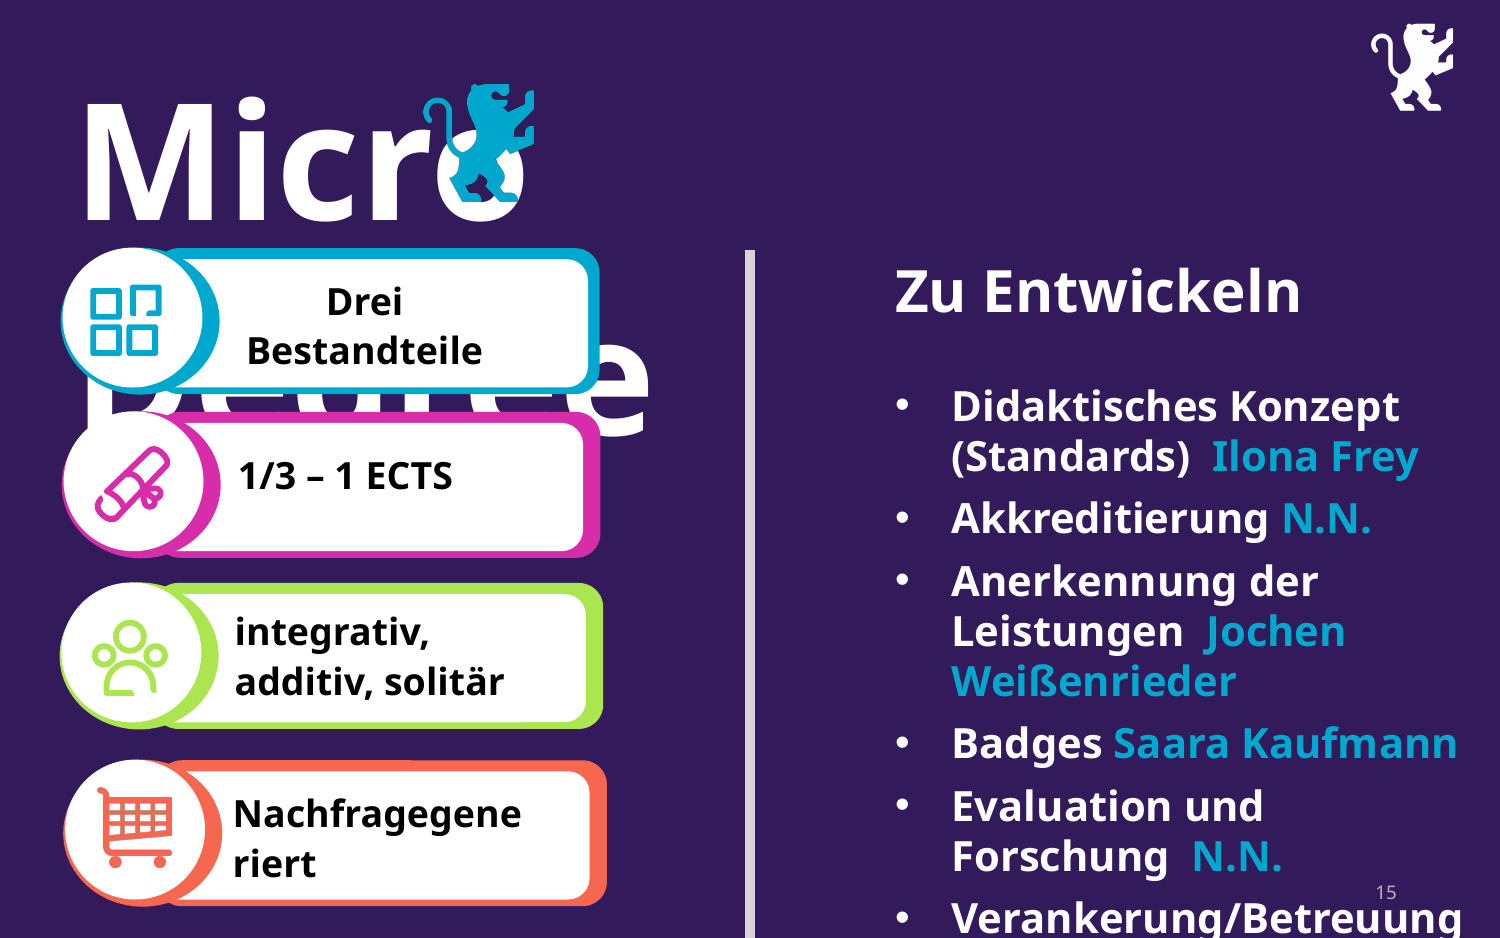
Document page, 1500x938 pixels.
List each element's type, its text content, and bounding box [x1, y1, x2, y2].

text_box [59, 582, 604, 730]
text_box Drei Bestandteile [218, 254, 511, 391]
text_box [176, 344, 218, 389]
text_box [63, 759, 607, 907]
text_box [166, 247, 601, 396]
text_box [61, 246, 204, 389]
picture [423, 84, 534, 202]
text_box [90, 284, 162, 356]
text_box [185, 258, 218, 298]
picture [1370, 22, 1461, 113]
text_box [511, 258, 590, 389]
text_box Zu Entwickeln Didaktisches Konzept (Standards) Ilona Frey Akkreditierung N.N. Anerkennung der Leistungen Jochen Weißenrieder Badges Saara Kaufmann Evaluation und Forschung N.N. Verankerung/Betreuung on the fly [895, 247, 1488, 899]
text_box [61, 406, 601, 559]
text_box Micro Degree [73, 38, 1027, 242]
picture [89, 779, 186, 876]
text_box [59, 246, 218, 396]
slide_number 15 [1289, 899, 1397, 919]
